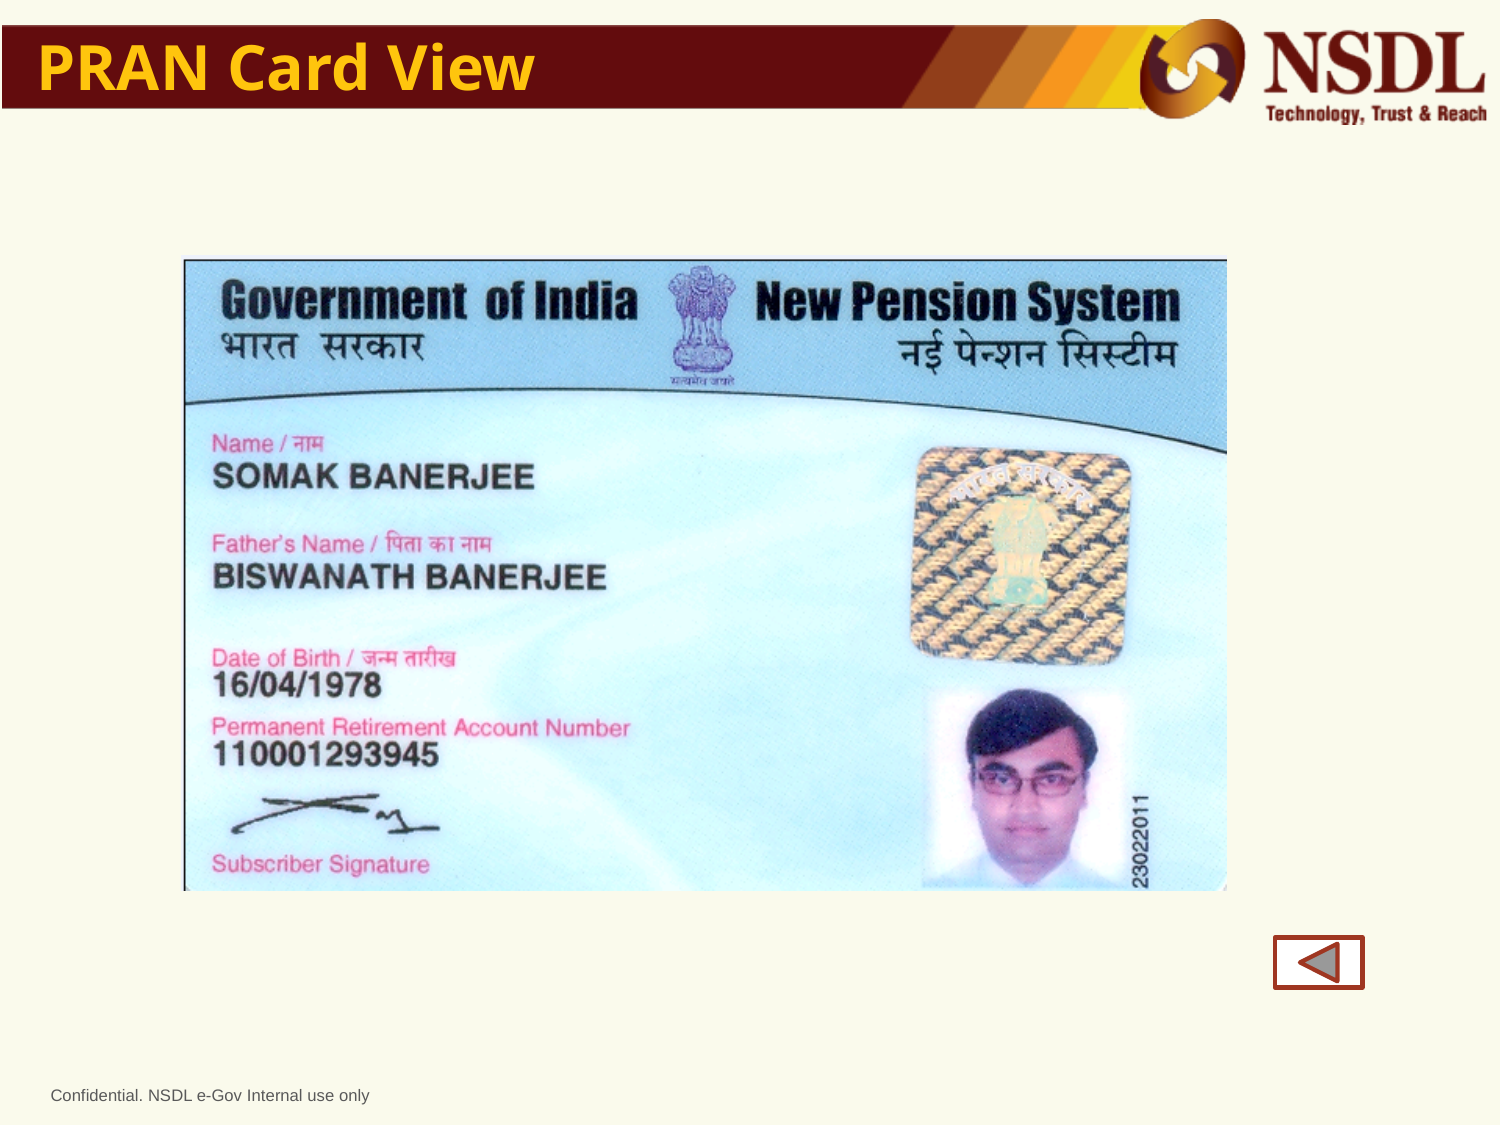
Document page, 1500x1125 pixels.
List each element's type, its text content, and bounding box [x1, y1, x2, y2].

text_box [1273, 935, 1365, 990]
text_box PRAN Card View [21, 20, 1159, 121]
picture [2, 19, 1500, 130]
picture [180, 255, 1227, 891]
